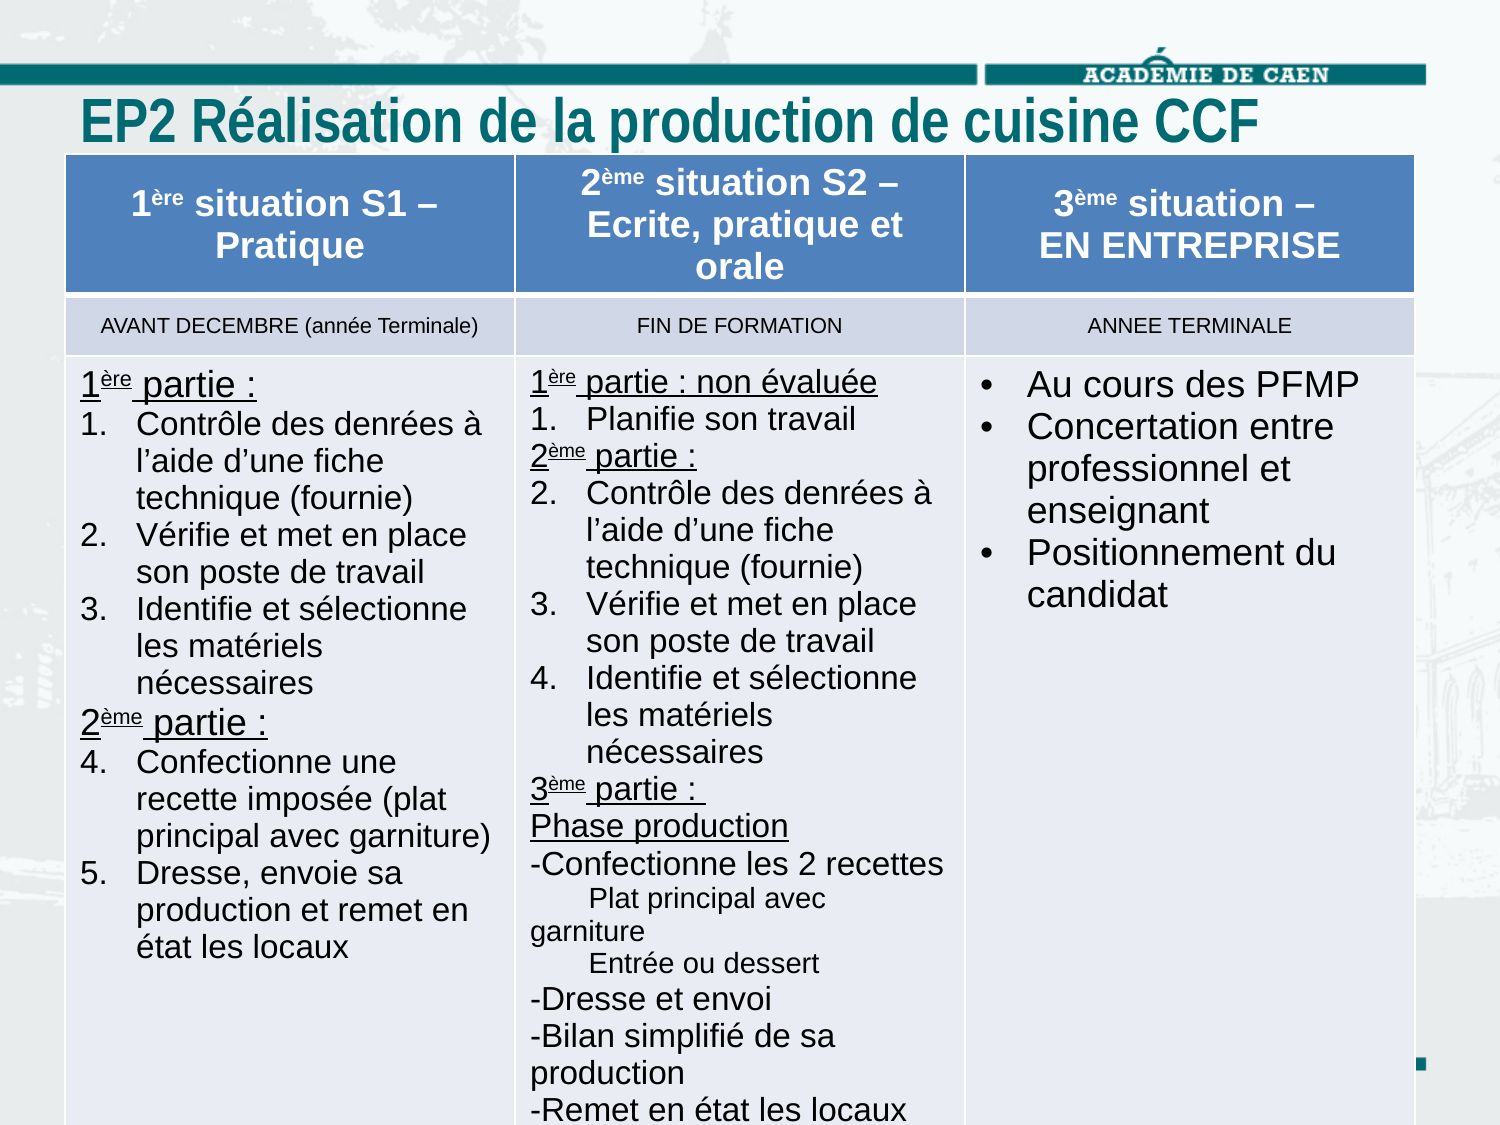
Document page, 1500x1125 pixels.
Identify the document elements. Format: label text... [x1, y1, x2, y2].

picture [0, 0, 1500, 1125]
table_cell FIN DE FORMATION [516, 298, 964, 355]
table_cell AVANT DECEMBRE (année Terminale) [66, 298, 514, 355]
table_header 3ème situation – EN ENTREPRISE [966, 155, 1414, 292]
table_header 2ème situation S2 – Ecrite, pratique et orale [516, 155, 964, 292]
table_cell 1ère partie : Contrôle des denrées à l’aide d’une fiche technique (fournie) Vérifie et met en place son poste de travail Identifie et sélectionne les matériels nécessaires 2ème partie : Confectionne une recette imposée (plat principal avec garniture) Dresse, envoie sa production et remet en état les locaux [66, 357, 514, 1125]
table_cell Au cours des PFMP Concertation entre professionnel et enseignant Positionnement du candidat [966, 357, 1414, 1125]
table_header 1ère situation S1 – Pratique [66, 155, 514, 292]
table_cell 1ère partie : non évaluée Planifie son travail 2ème partie : Contrôle des denrées à l’aide d’une fiche technique (fournie) Vérifie et met en place son poste de travail Identifie et sélectionne les matériels nécessaires 3ème partie : Phase production -Confectionne les 2 recettes Plat principal avec garniture Entrée ou dessert -Dresse et envoi -Bilan simplifié de sa production -Remet en état les locaux Phase compte rendu d’activité [516, 357, 964, 1125]
table_cell ANNEE TERMINALE [966, 298, 1414, 355]
title EP2 Réalisation de la production de cuisine CCF [64, 90, 1415, 153]
